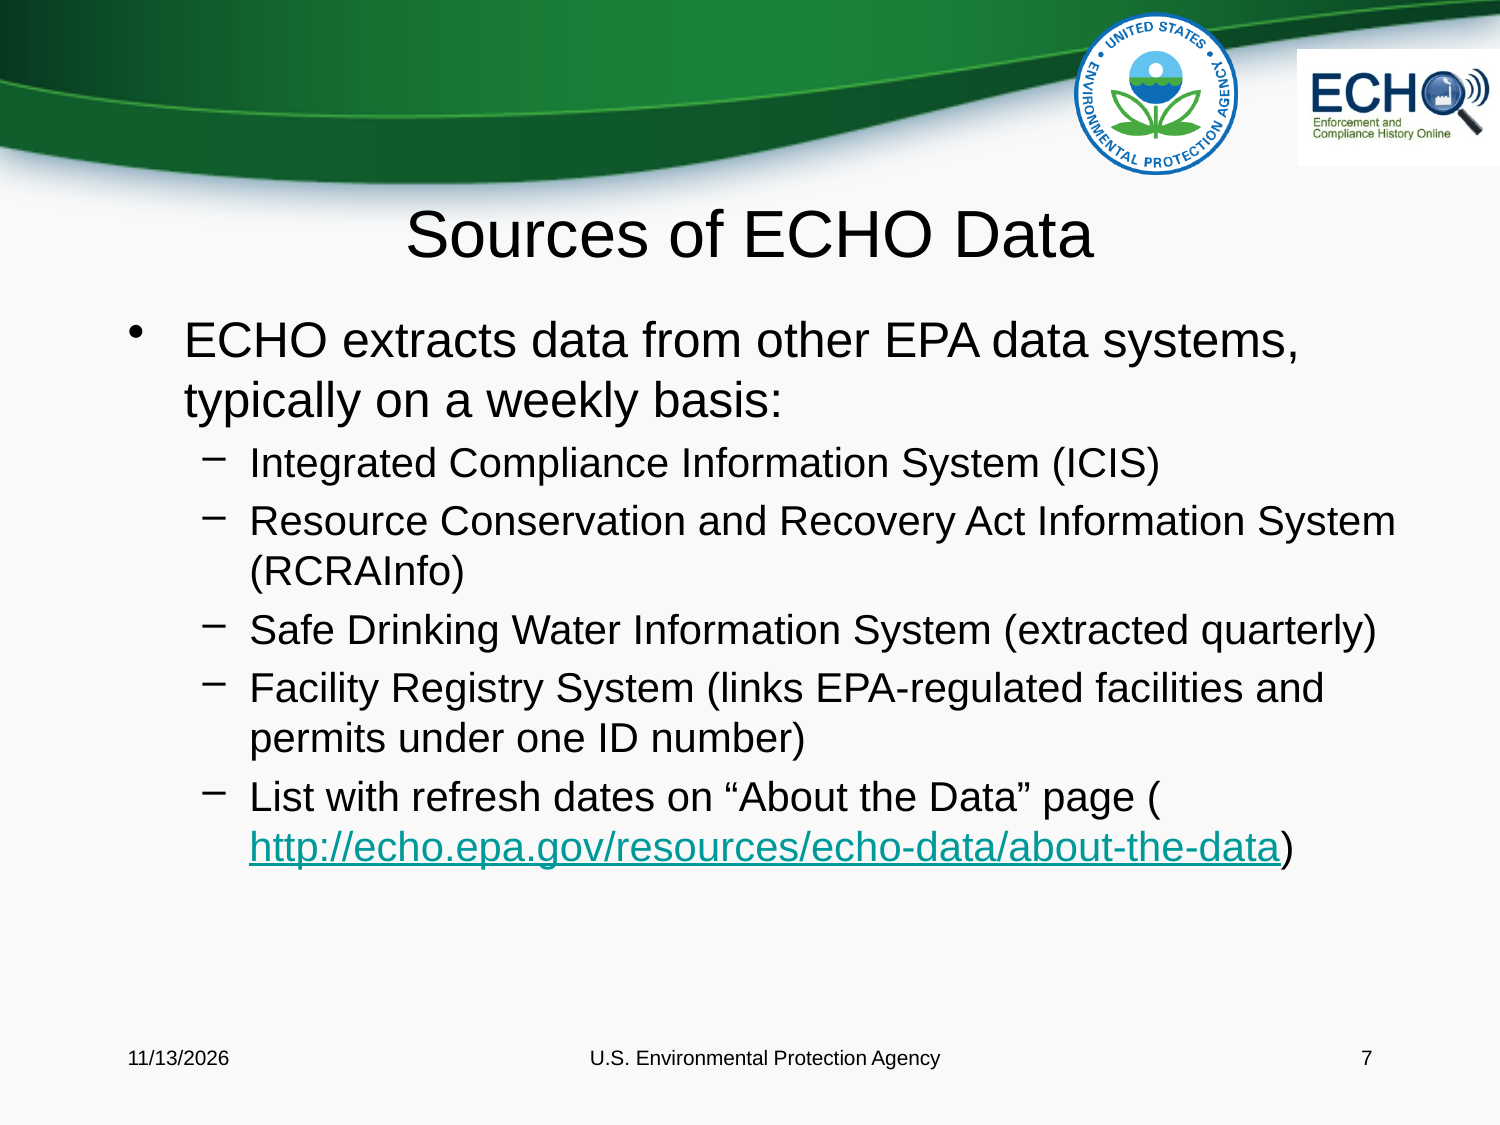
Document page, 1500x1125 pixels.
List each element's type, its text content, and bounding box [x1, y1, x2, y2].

title Sources of ECHO Data [124, 187, 1376, 276]
picture [0, 0, 1500, 1125]
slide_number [112, 1037, 312, 1101]
list ECHO extracts data from other EPA data systems, typically on a weekly basis: Integrated Compliance Information System (ICIS) Resource Conservation and Recovery Act Information System (RCRAInfo) Safe Drinking Water Information System (extracted quarterly) Facility Registry System (links EPA-regulated facilities and permits under one ID number) List with refresh dates on “About the Data” page (http://echo.epa.gov/resources/echo-data/about-the-data) [112, 299, 1413, 1026]
footer U.S. Environmental Protection Agency [312, 1037, 1074, 1101]
slide_number 7 [1074, 1037, 1388, 1101]
